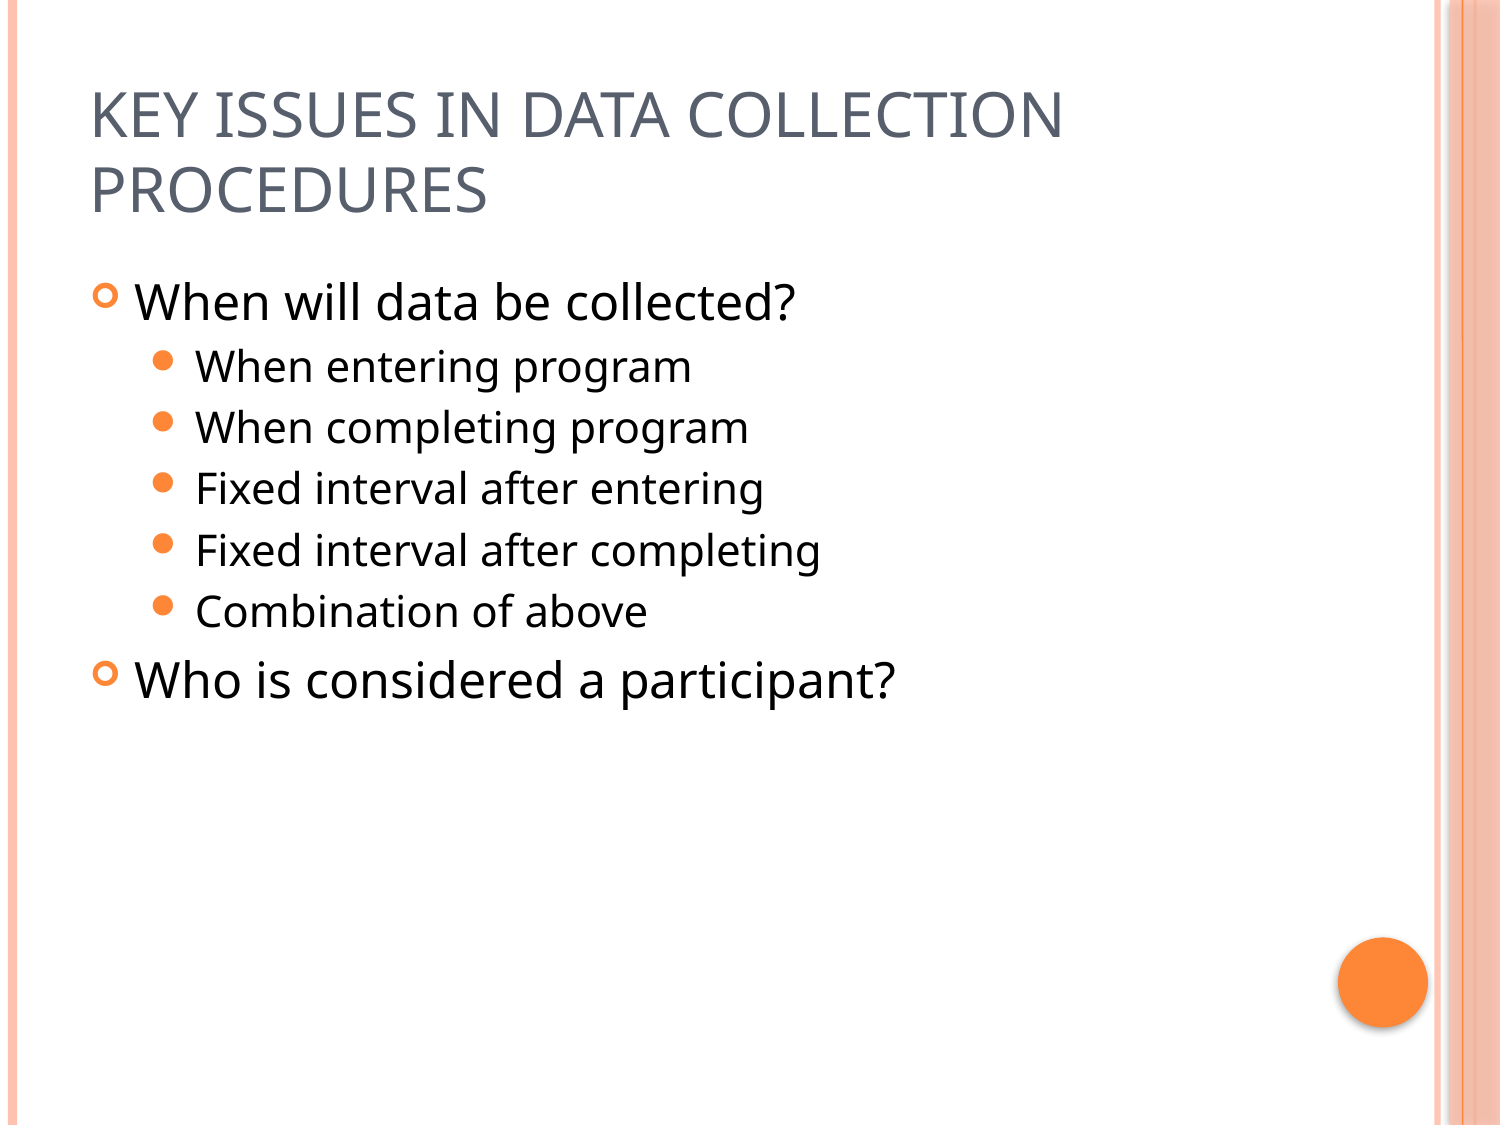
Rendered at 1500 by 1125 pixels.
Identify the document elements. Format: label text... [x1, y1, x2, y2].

title Key Issues in Data Collection Procedures [75, 45, 1300, 233]
list When will data be collected? When entering program When completing program Fixed interval after entering Fixed interval after completing Combination of above Who is considered a participant? [75, 262, 1300, 1062]
